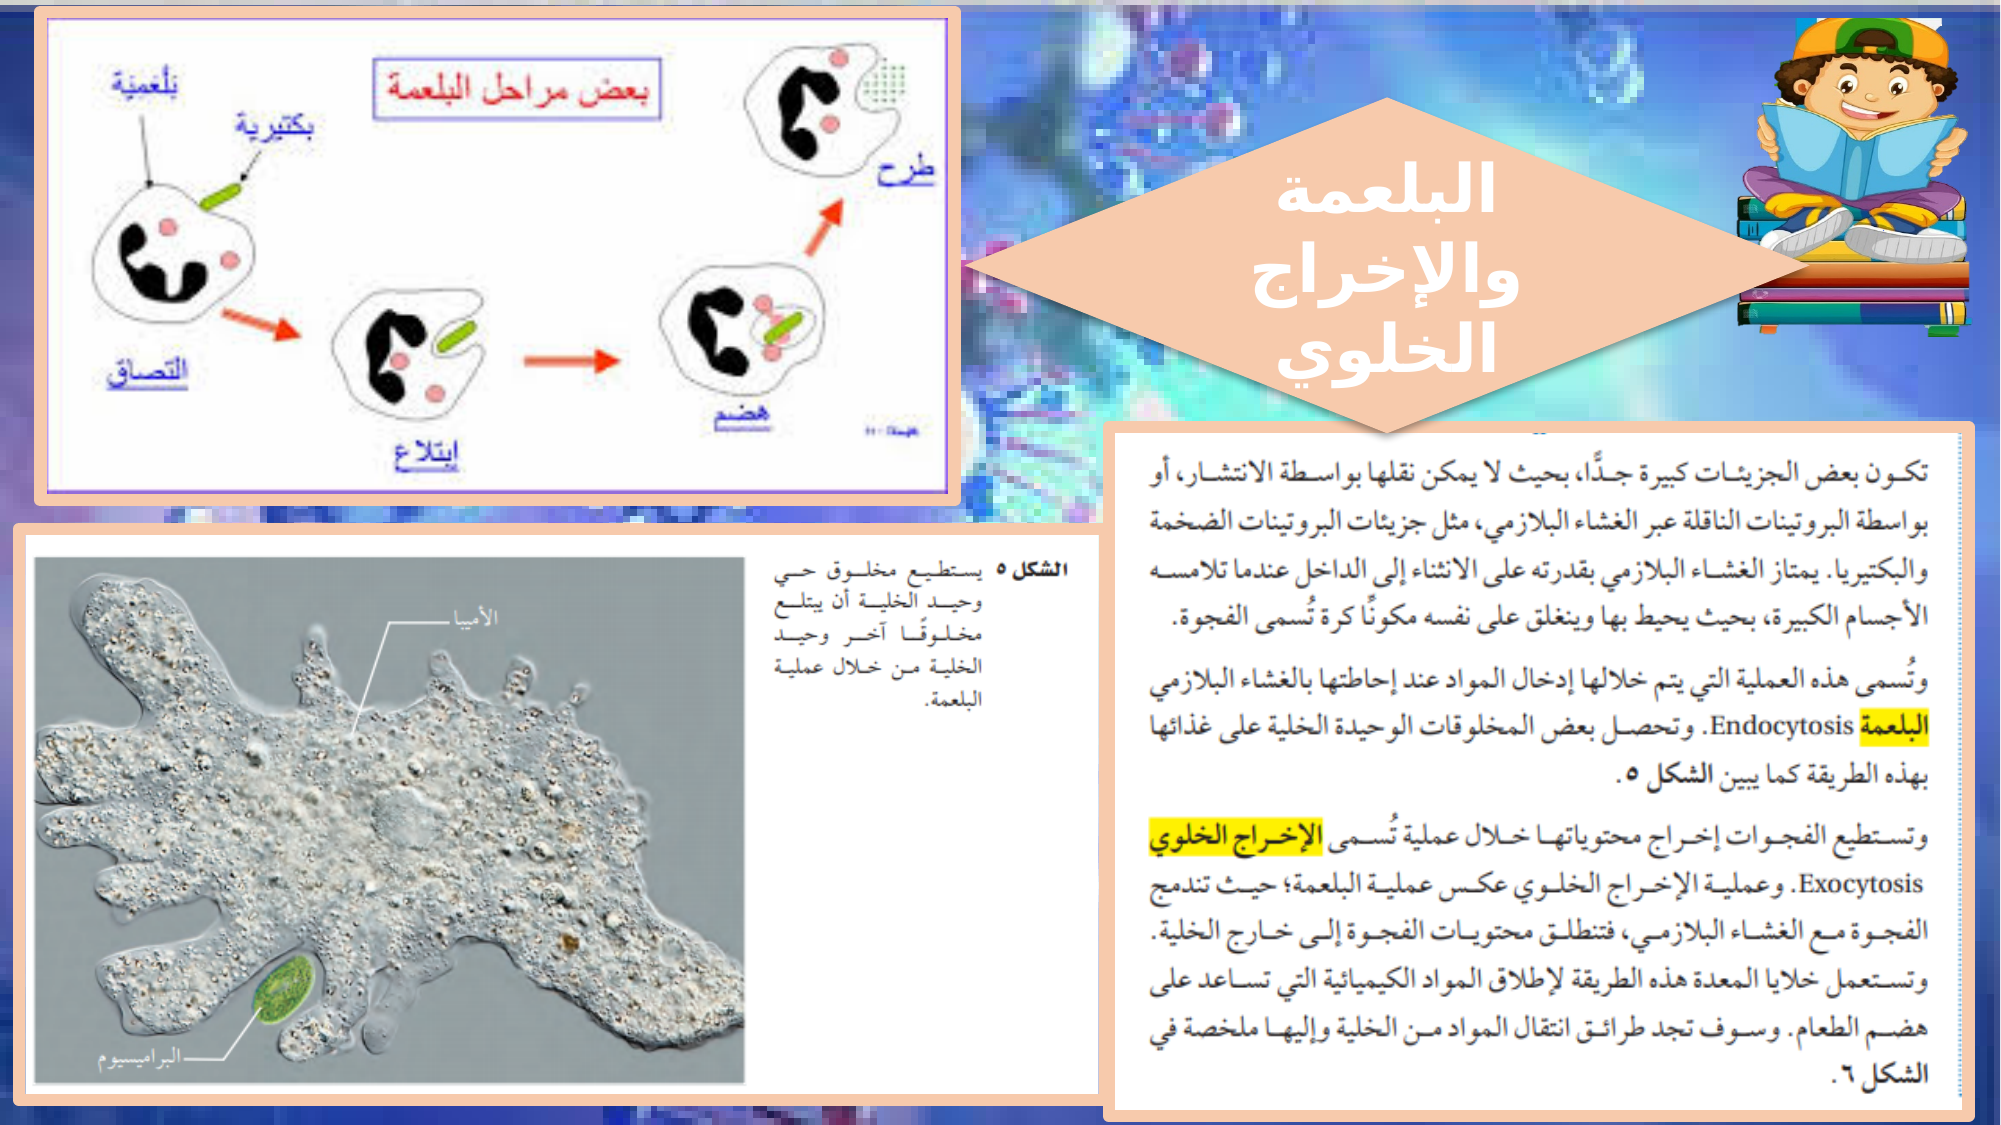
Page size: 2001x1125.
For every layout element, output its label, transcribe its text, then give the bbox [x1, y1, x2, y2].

picture [0, 0, 2001, 1125]
text_box البلعمة والإخراج الخلوي [964, 97, 1696, 431]
